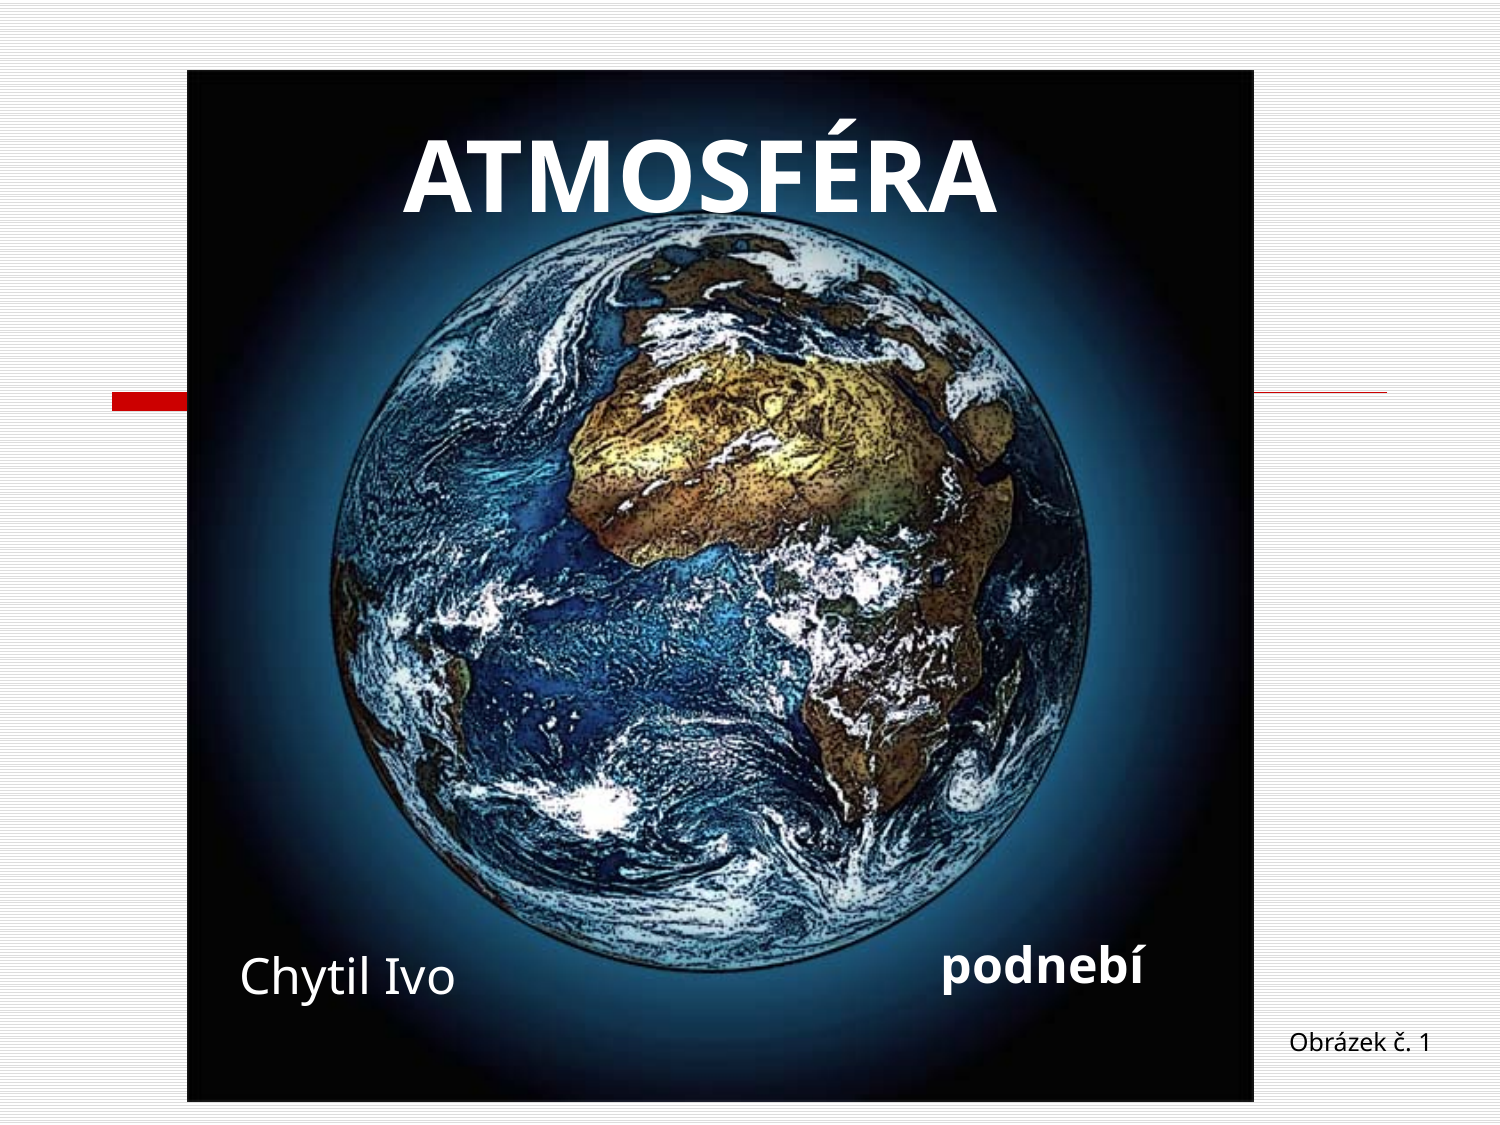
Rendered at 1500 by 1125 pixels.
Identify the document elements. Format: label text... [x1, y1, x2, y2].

text_box Obrázek č. 1 [1274, 1019, 1448, 1065]
picture [187, 70, 1255, 1102]
